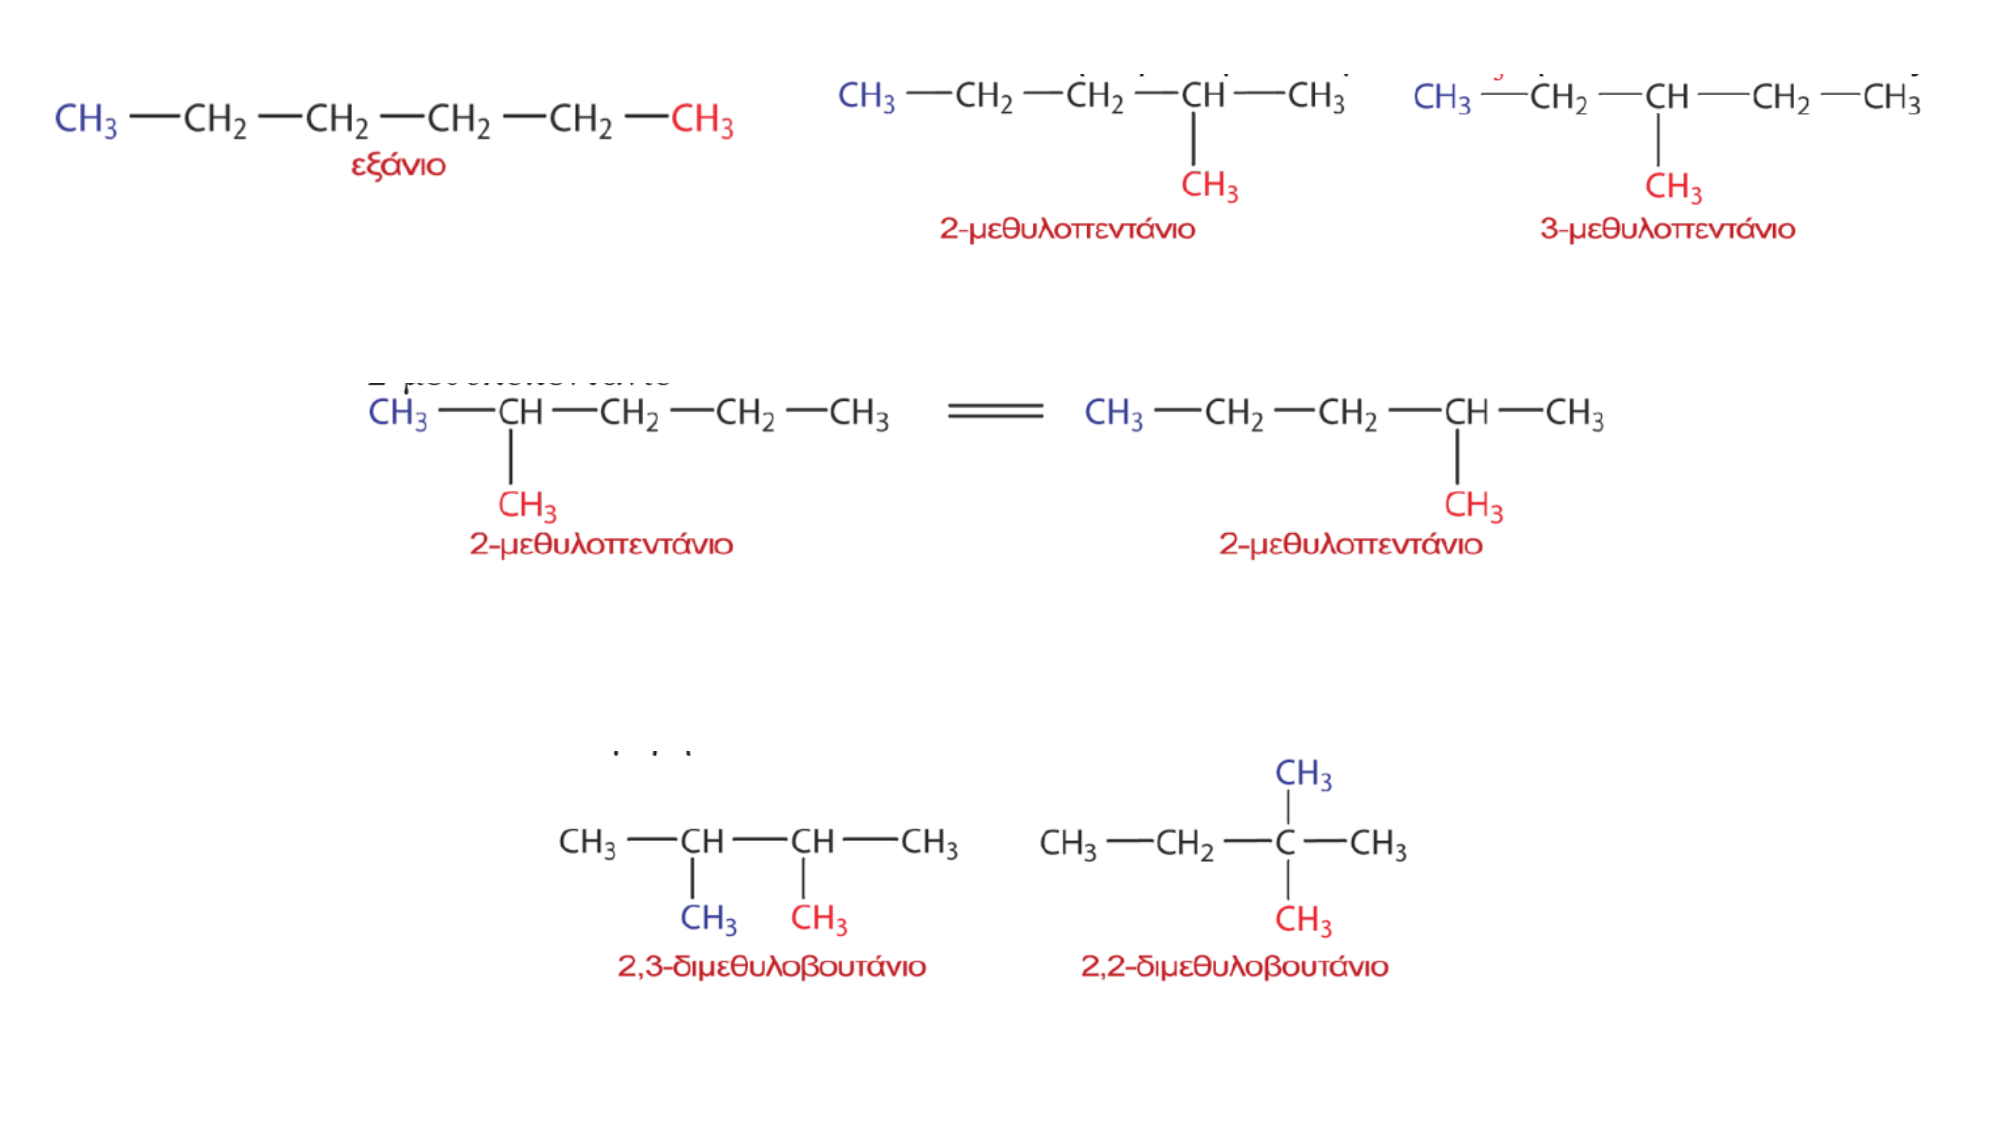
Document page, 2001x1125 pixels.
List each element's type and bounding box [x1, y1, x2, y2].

picture [35, 98, 774, 209]
picture [280, 383, 1767, 595]
picture [523, 751, 1569, 986]
picture [810, 73, 1936, 262]
